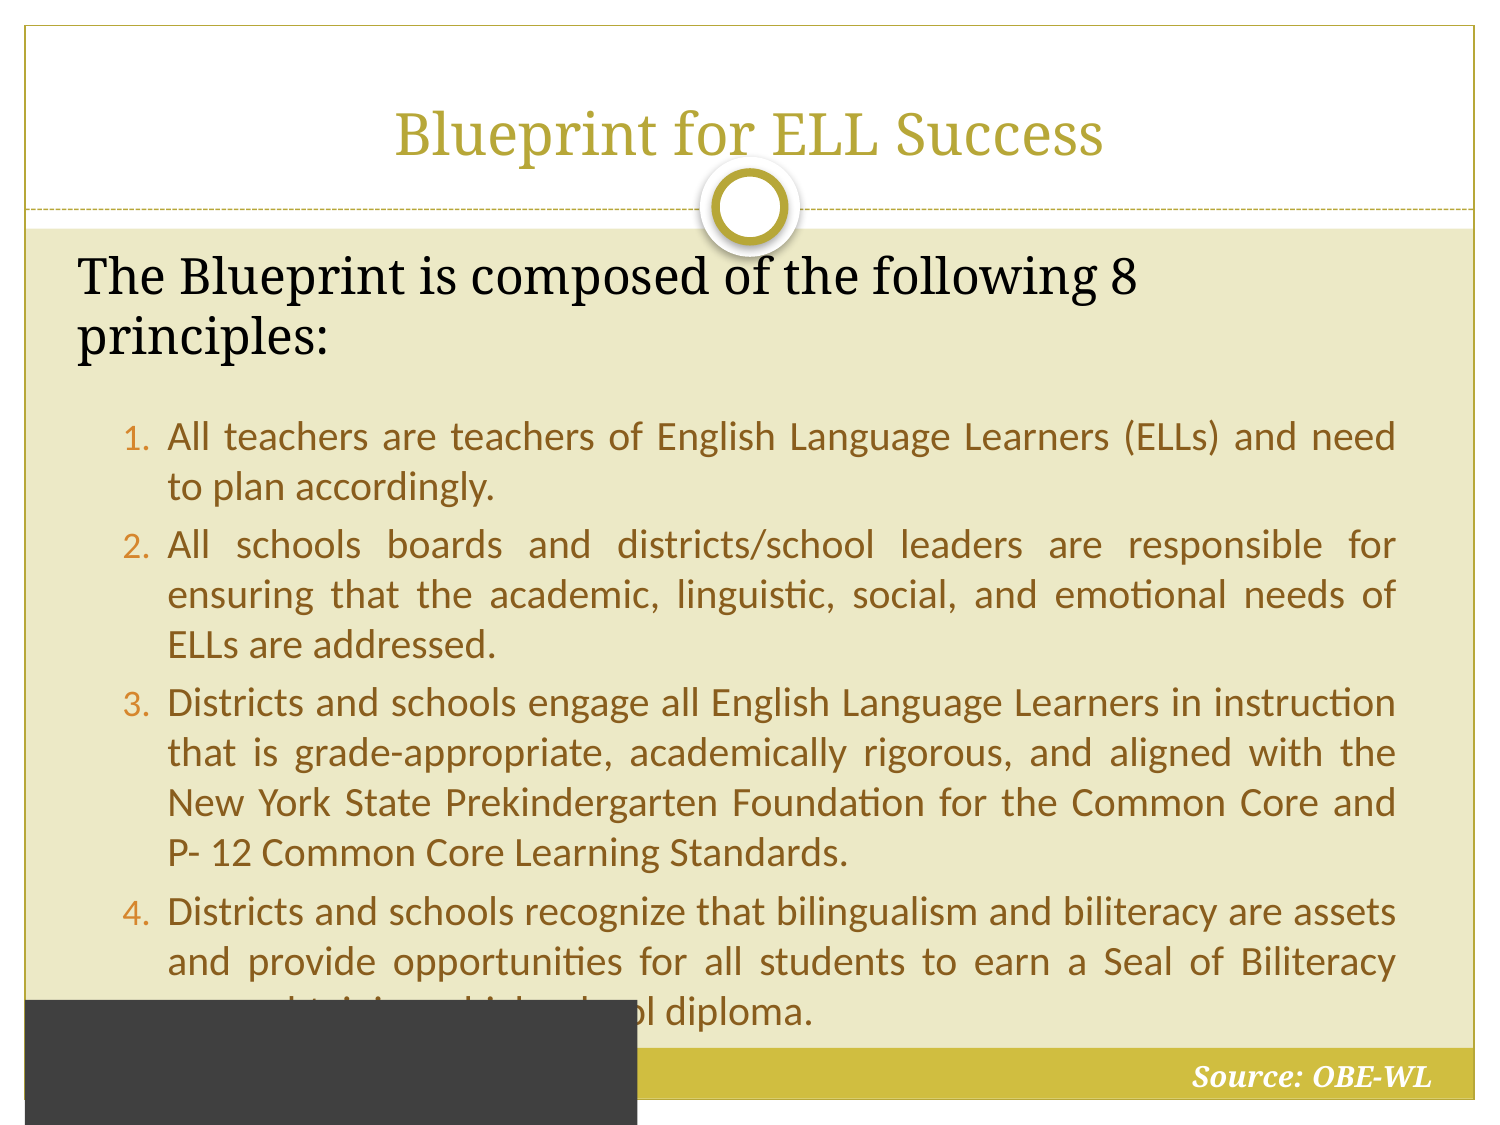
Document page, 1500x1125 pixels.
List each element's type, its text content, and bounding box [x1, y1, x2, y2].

title Blueprint for ELL Success [74, 0, 1426, 176]
list The Blueprint is composed of the following 8 principles: All teachers are teachers of English Language Learners (ELLs) and need to plan accordingly. All schools boards and districts/school leaders are responsible for ensuring that the academic, linguistic, social, and emotional needs of ELLs are addressed. Districts and schools engage all English Language Learners in instruction that is grade-appropriate, academically rigorous, and aligned with the New York State Prekindergarten Foundation for the Common Core and P- 12 Common Core Learning Standards. Districts and schools recognize that bilingualism and biliteracy are assets and provide opportunities for all students to earn a Seal of Biliteracy upon obtaining a high school diploma. [62, 237, 1413, 1001]
text_box [24, 999, 638, 1125]
text_box Source: OBE-WL [1149, 1050, 1475, 1101]
